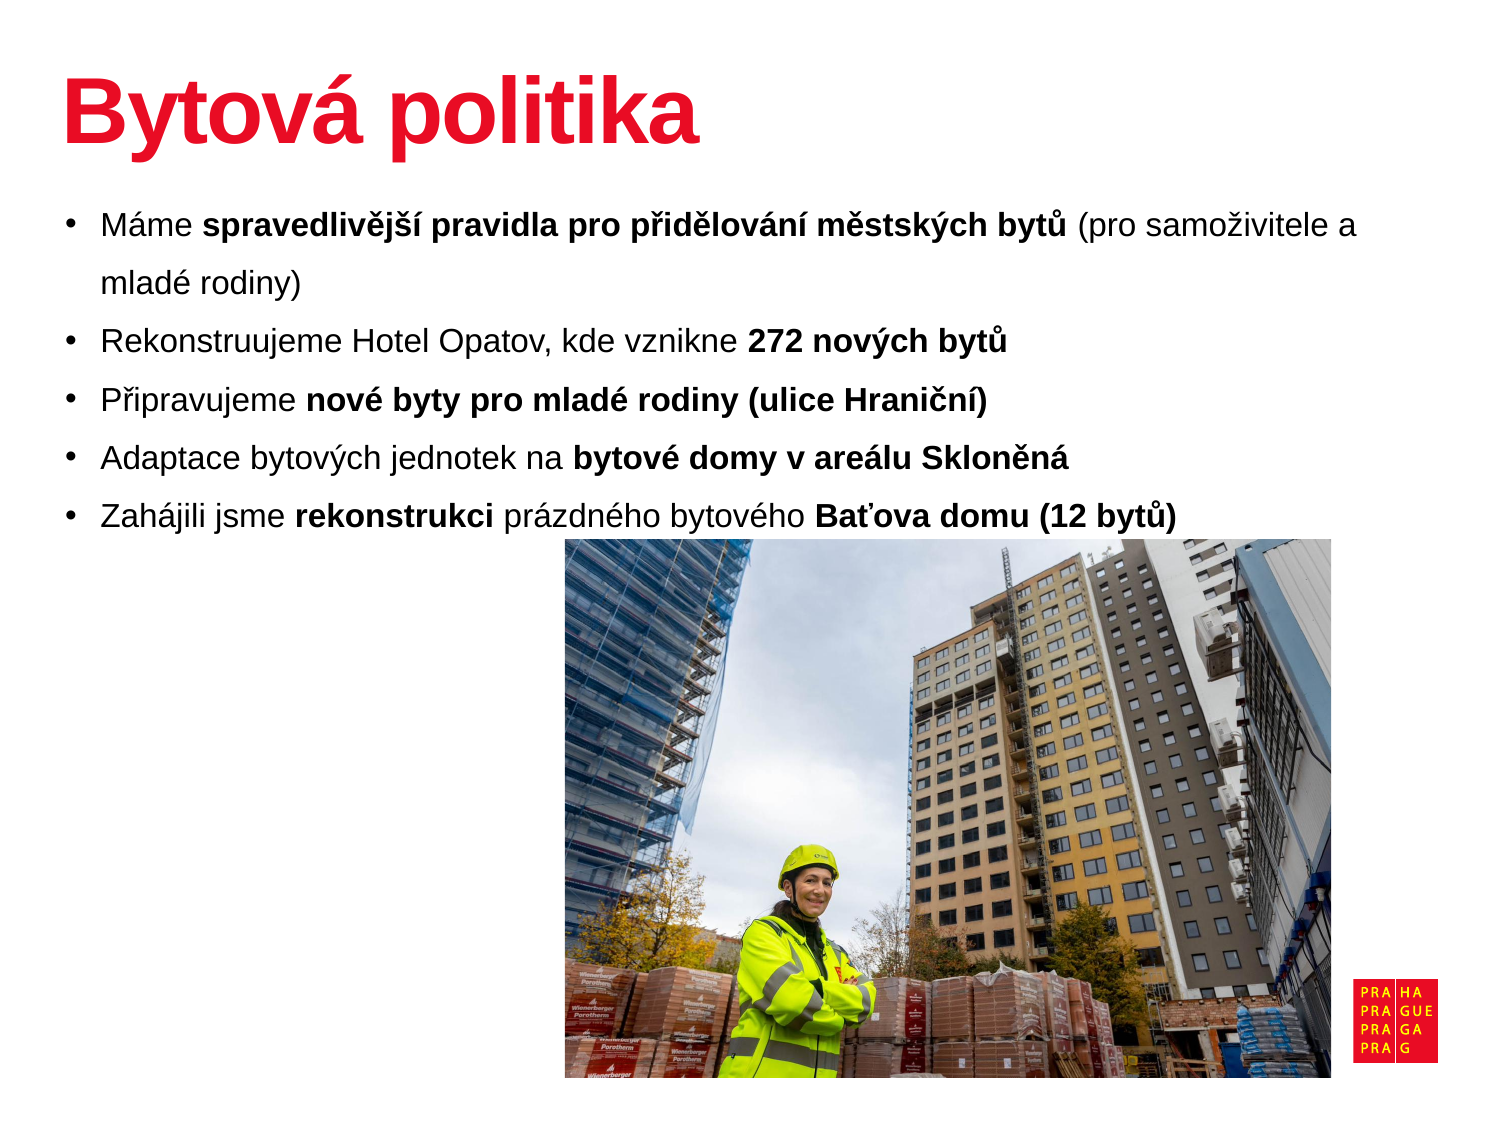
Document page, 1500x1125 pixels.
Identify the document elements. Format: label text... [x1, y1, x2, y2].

picture [564, 539, 1332, 1078]
title Bytová politika [61, 47, 1436, 253]
list Máme spravedlivější pravidla pro přidělování městských bytů (pro samoživitele a mladé rodiny) Rekonstruujeme Hotel Opatov, kde vznikne 272 nových bytů Připravujeme nové byty pro mladé rodiny (ulice Hraniční) Adaptace bytových jednotek na bytové domy v areálu Skloněná Zahájili jsme rekonstrukci prázdného bytového Baťova domu (12 bytů) [64, 184, 1439, 859]
